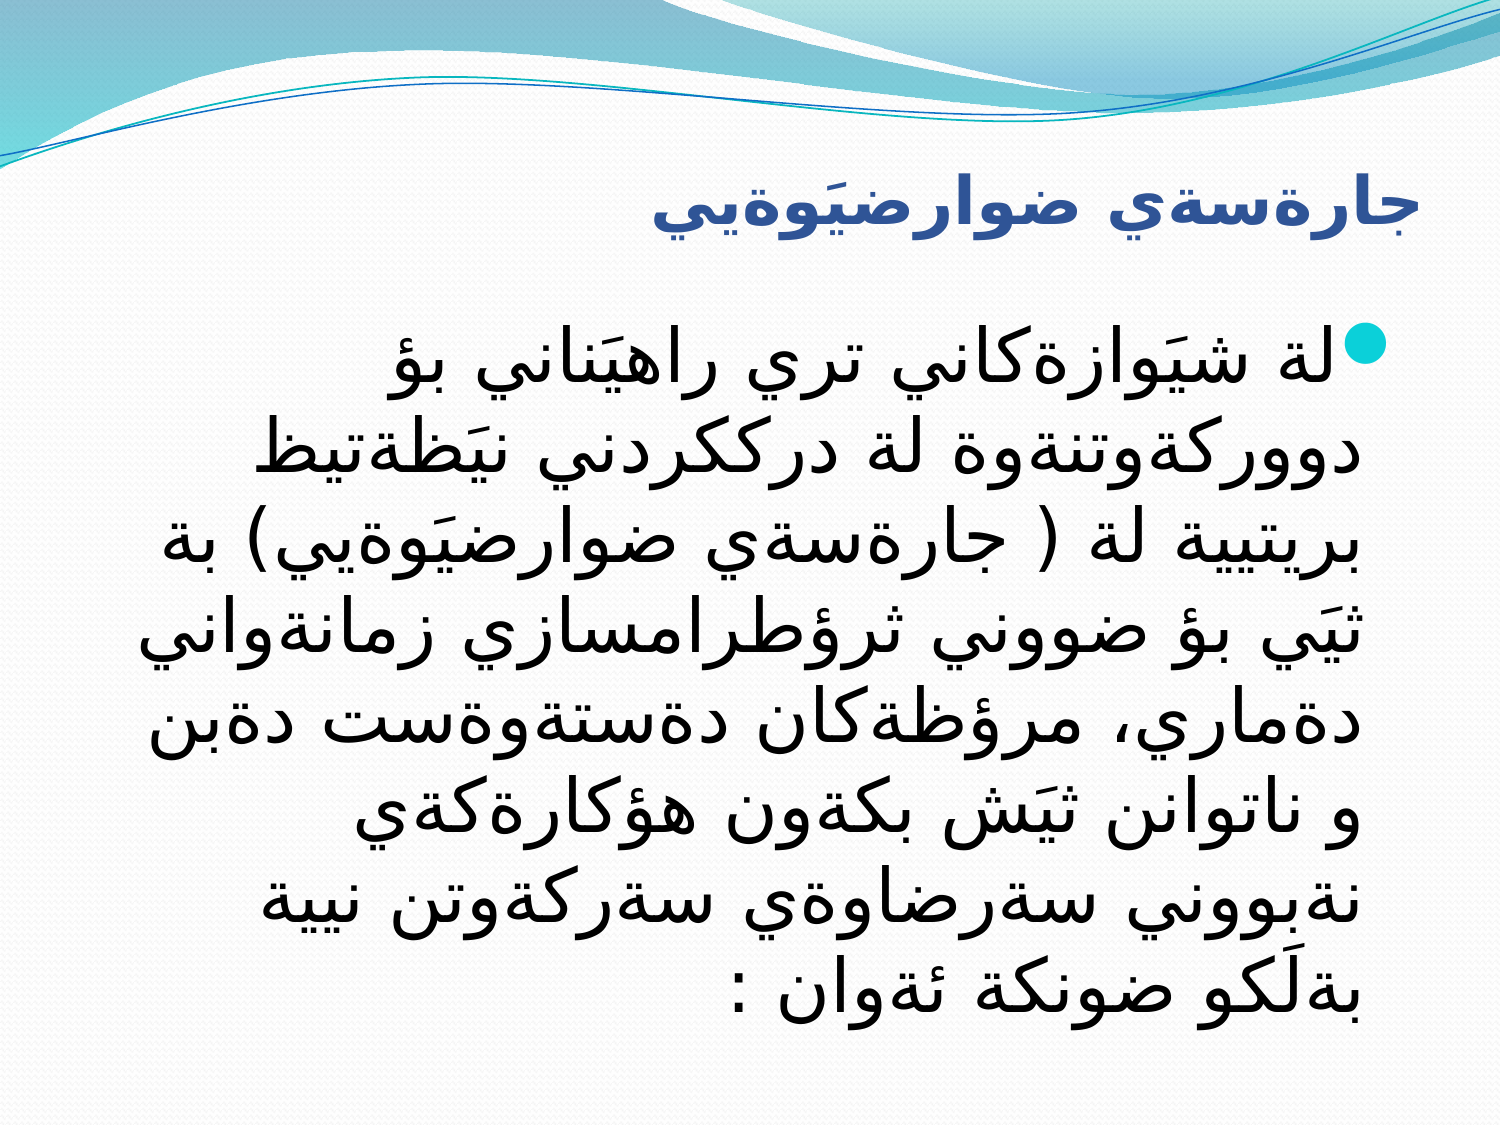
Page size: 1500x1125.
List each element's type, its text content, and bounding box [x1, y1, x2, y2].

title جارةسةي ضوارضيَوةيي [75, 115, 1425, 238]
list لة شيَوازةكاني تري راهيَناني بؤ دووركةوتنةوة لة درككردني نيَظةتيظ بريتيية لة ( جارةسةي ضوارضيَوةيي) بة ثيَي بؤ ضووني ثرؤطرامسازي زمانةواني دةماري، مرؤظةكان دةستةوةست دةبن و ناتوانن ثيَش بكةون هؤكارةكةي نةبووني سةرضاوةي سةركةوتن نيية بةلَكو ضونكة ئةوان : [75, 299, 1425, 1038]
